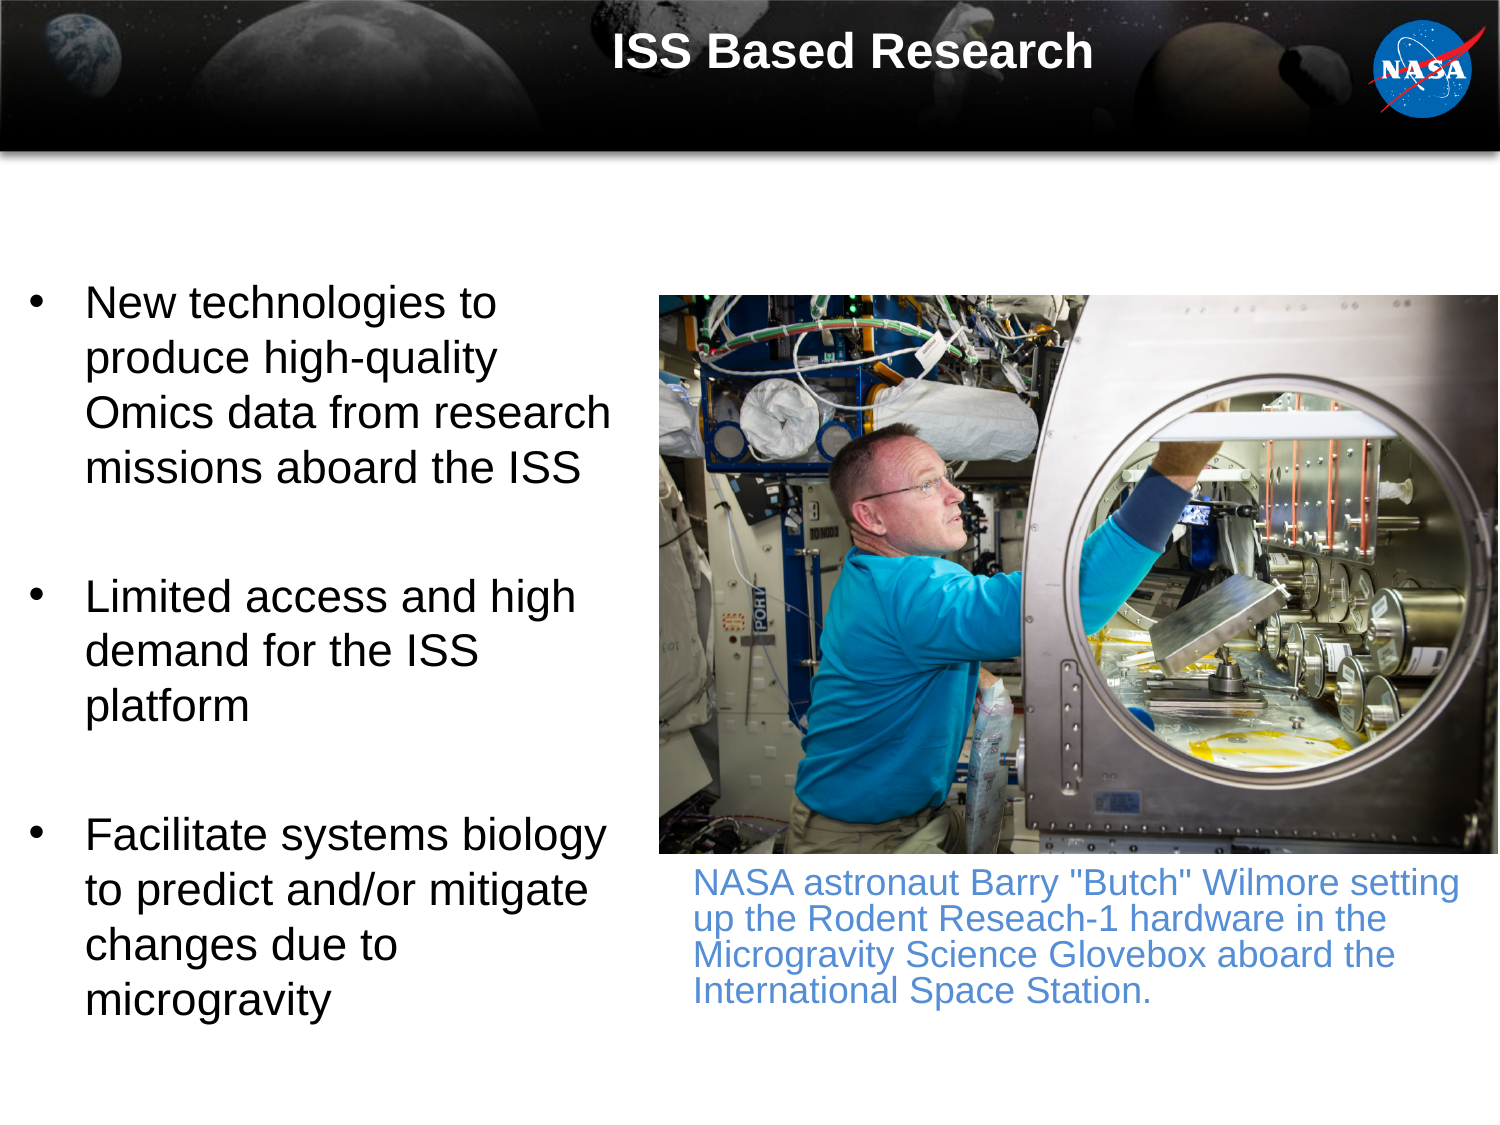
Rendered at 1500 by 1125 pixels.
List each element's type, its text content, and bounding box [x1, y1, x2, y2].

title ISS Based Research [596, 28, 1364, 130]
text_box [13, 265, 1500, 1125]
picture [0, 0, 1500, 118]
